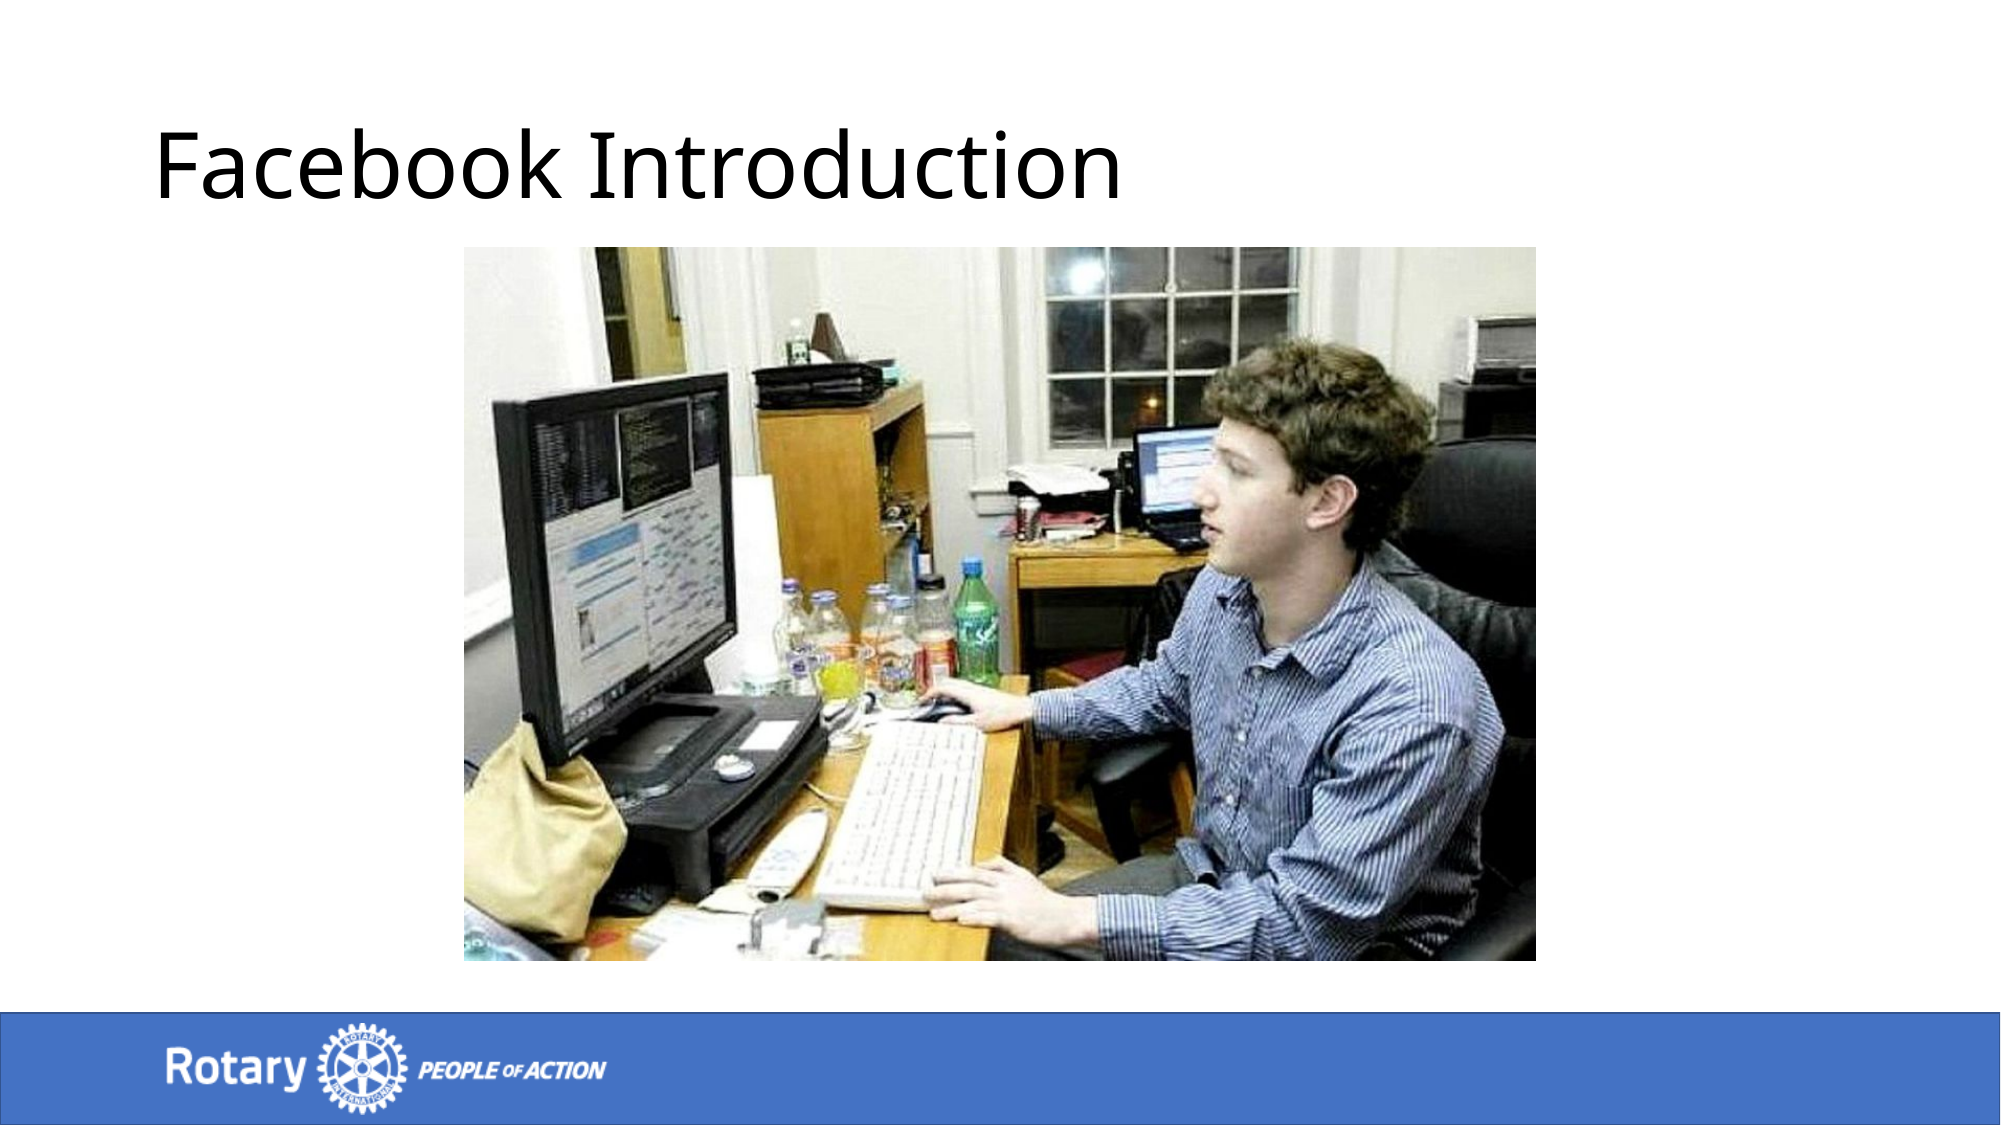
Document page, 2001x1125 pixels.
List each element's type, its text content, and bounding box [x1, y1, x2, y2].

picture [166, 1023, 608, 1115]
title Facebook Introduction [137, 59, 1863, 278]
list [464, 247, 1536, 961]
